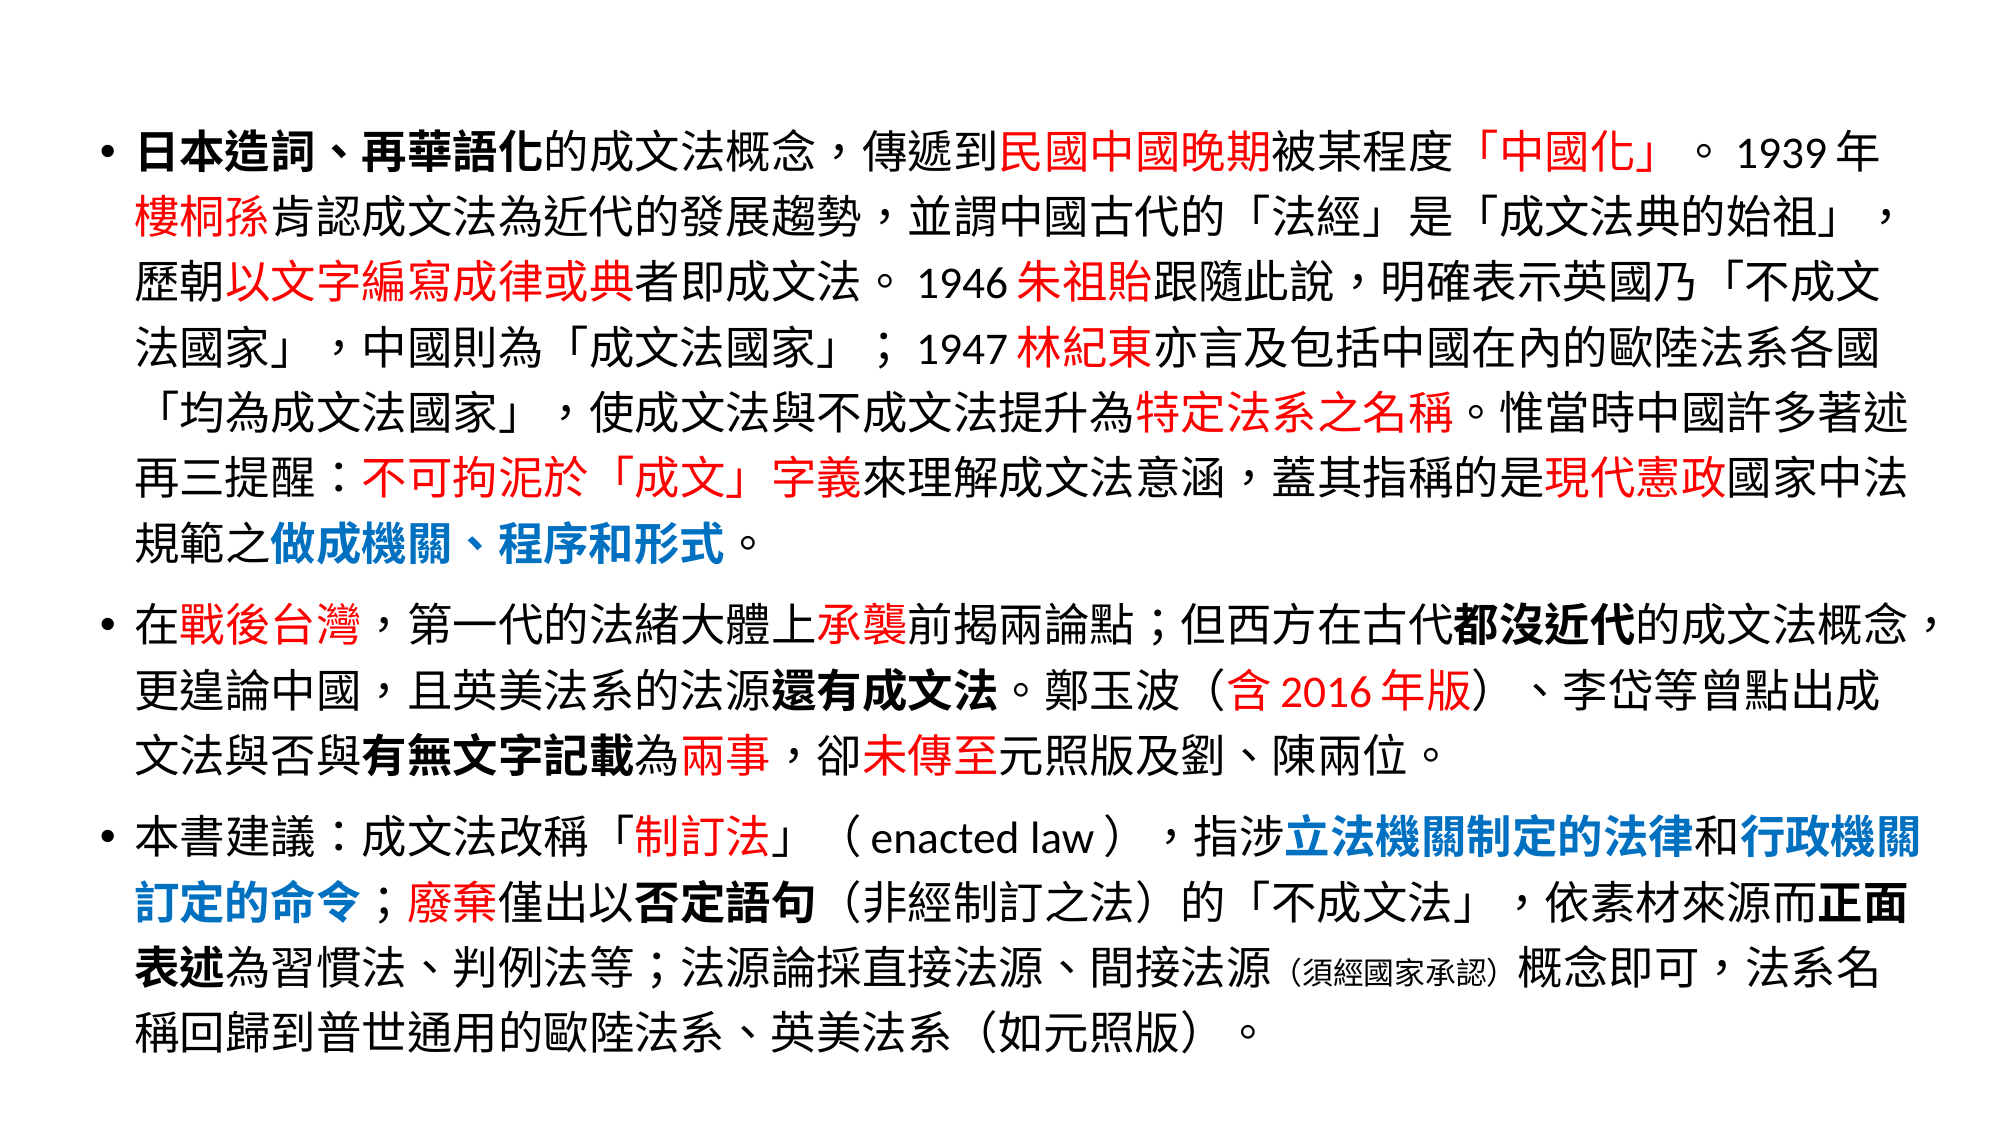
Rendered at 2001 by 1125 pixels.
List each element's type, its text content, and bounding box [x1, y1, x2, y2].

list 日本造詞、再華語化的成文法概念，傳遞到民國中國晚期被某程度「中國化」。1939年樓桐孫肯認成文法為近代的發展趨勢，並謂中國古代的「法經」是「成文法典的始祖」，歷朝以文字編寫成律或典者即成文法。1946朱祖貽跟隨此說，明確表示英國乃「不成文法國家」，中國則為「成文法國家」；1947林紀東亦言及包括中國在內的歐陸法系各國「均為成文法國家」，使成文法與不成文法提升為特定法系之名稱。惟當時中國許多著述再三提醒：不可拘泥於「成文」字義來理解成文法意涵，蓋其指稱的是現代憲政國家中法規範之做成機關、程序和形式。 在戰後台灣，第一代的法緒大體上承襲前揭兩論點；但西方在古代都沒近代的成文法概念，更遑論中國，且英美法系的法源還有成文法。鄭玉波（含2016年版）、李岱等曾點出成文法與否與有無文字記載為兩事，卻未傳至元照版及劉、陳兩位。 本書建議：成文法改稱「制訂法」（enacted law），指涉立法機關制定的法律和行政機關訂定的命令；廢棄僅出以否定語句（非經制訂之法）的「不成文法」，依素材來源而正面表述為習慣法、判例法等；法源論採直接法源、間接法源（須經國家承認）概念即可，法系名稱回歸到普世通用的歐陸法系、英美法系（如元照版）。 [84, 104, 1940, 1085]
